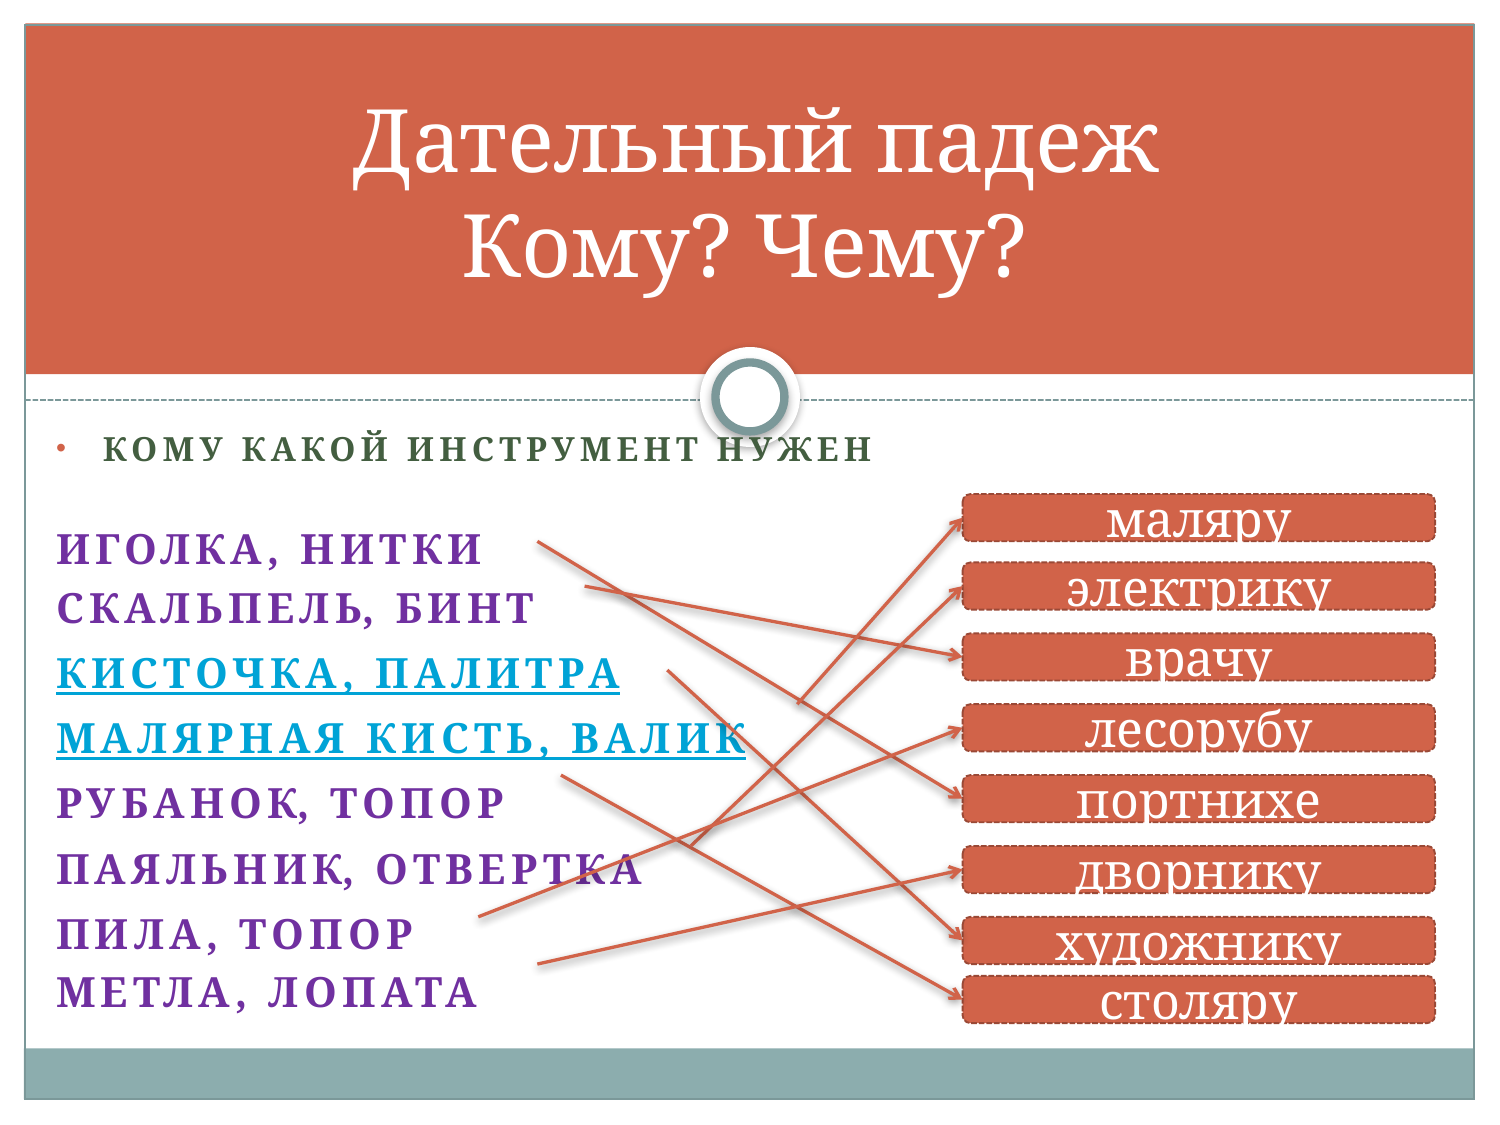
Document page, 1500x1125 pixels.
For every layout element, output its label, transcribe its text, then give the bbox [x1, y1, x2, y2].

text_box электрику [969, 561, 1437, 611]
text_box врачу [969, 632, 1437, 682]
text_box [537, 541, 790, 724]
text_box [537, 869, 963, 965]
text_box художнику [969, 915, 1437, 966]
text_box маляру [961, 493, 1437, 543]
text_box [667, 669, 683, 724]
text_box дворнику [969, 845, 1437, 895]
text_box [560, 973, 963, 1000]
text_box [478, 727, 963, 917]
text_box портнихе [970, 774, 1437, 824]
text_box лесорубу [970, 703, 1437, 753]
list Кому какой инструмент нужен Иголка, нитки Скальпель, бинт Кисточка, палитра Малярная кисть, валик Рубанок, топор Паяльник, отвертка Пила, топор Метла, лопата [41, 420, 1471, 1035]
title Дательный падеж Кому? Чему? [118, 42, 1394, 303]
text_box столяру [961, 974, 1437, 1025]
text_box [796, 517, 963, 585]
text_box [584, 585, 688, 658]
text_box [690, 585, 963, 726]
